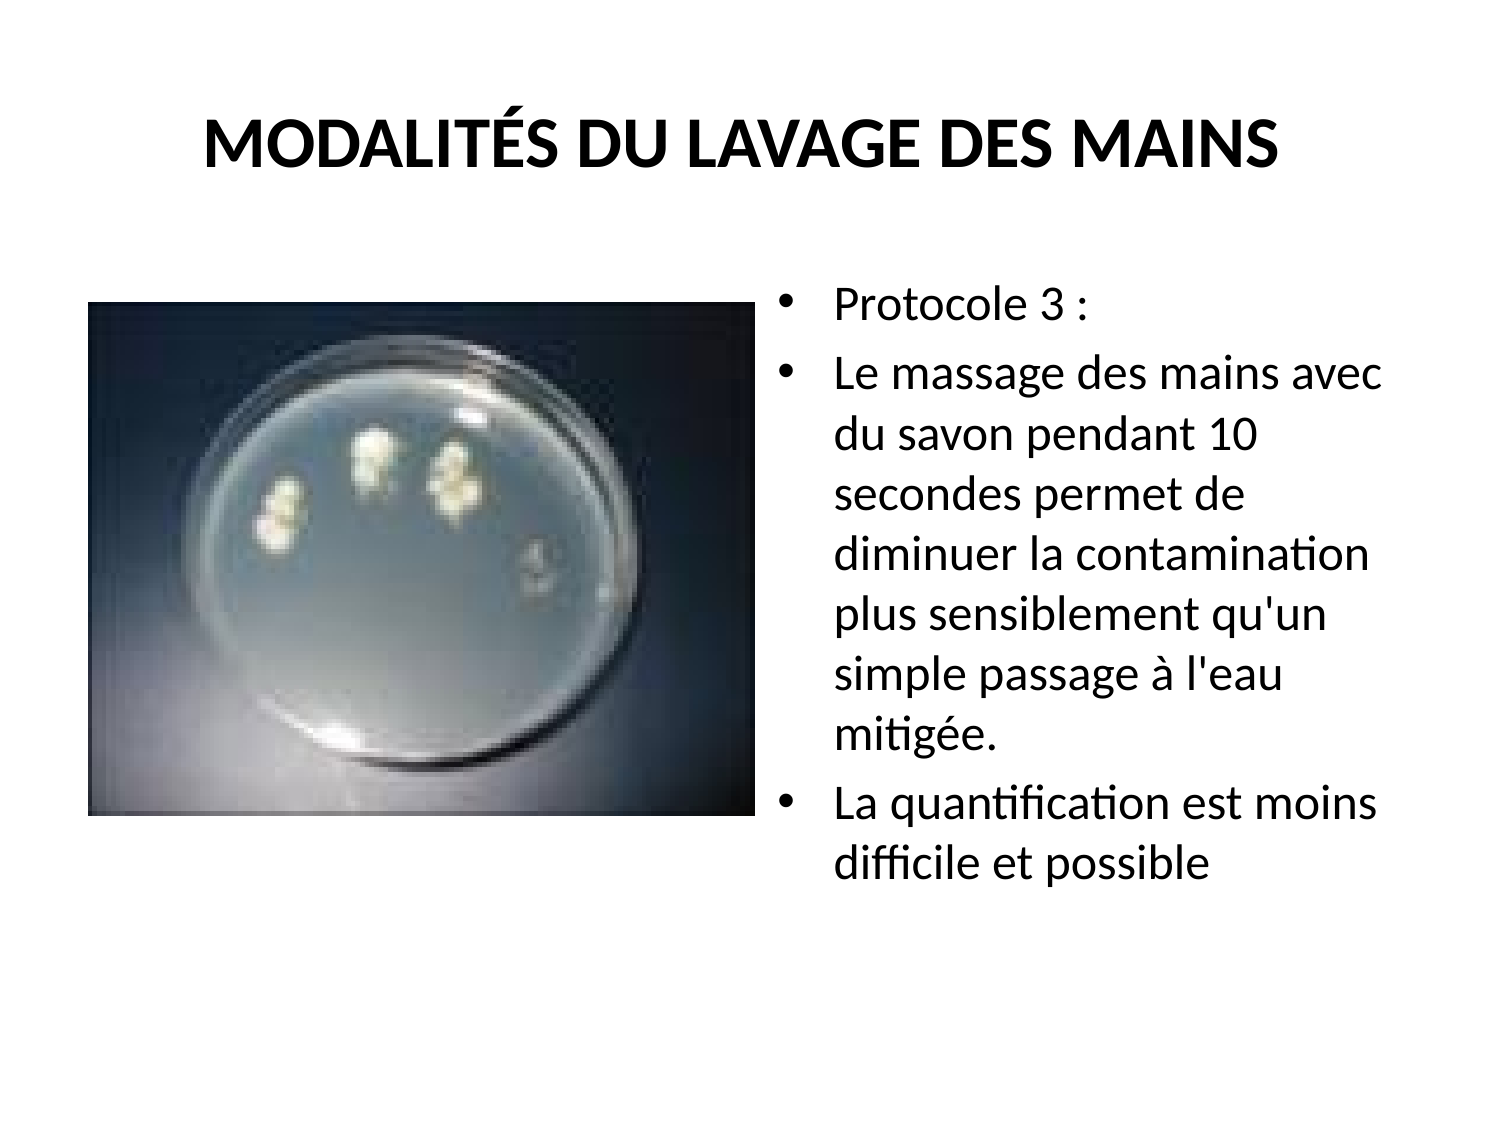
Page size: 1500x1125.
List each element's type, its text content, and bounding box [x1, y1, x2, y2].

picture [76, 266, 755, 816]
list Protocole 3 : Le massage des mains avec du savon pendant 10 secondes permet de diminuer la contamination plus sensiblement qu'un simple passage à l'eau mitigée. La quantification est moins difficile et possible [762, 262, 1425, 1005]
title MODALITÉS DU LAVAGE DES MAINS [75, 45, 1425, 233]
